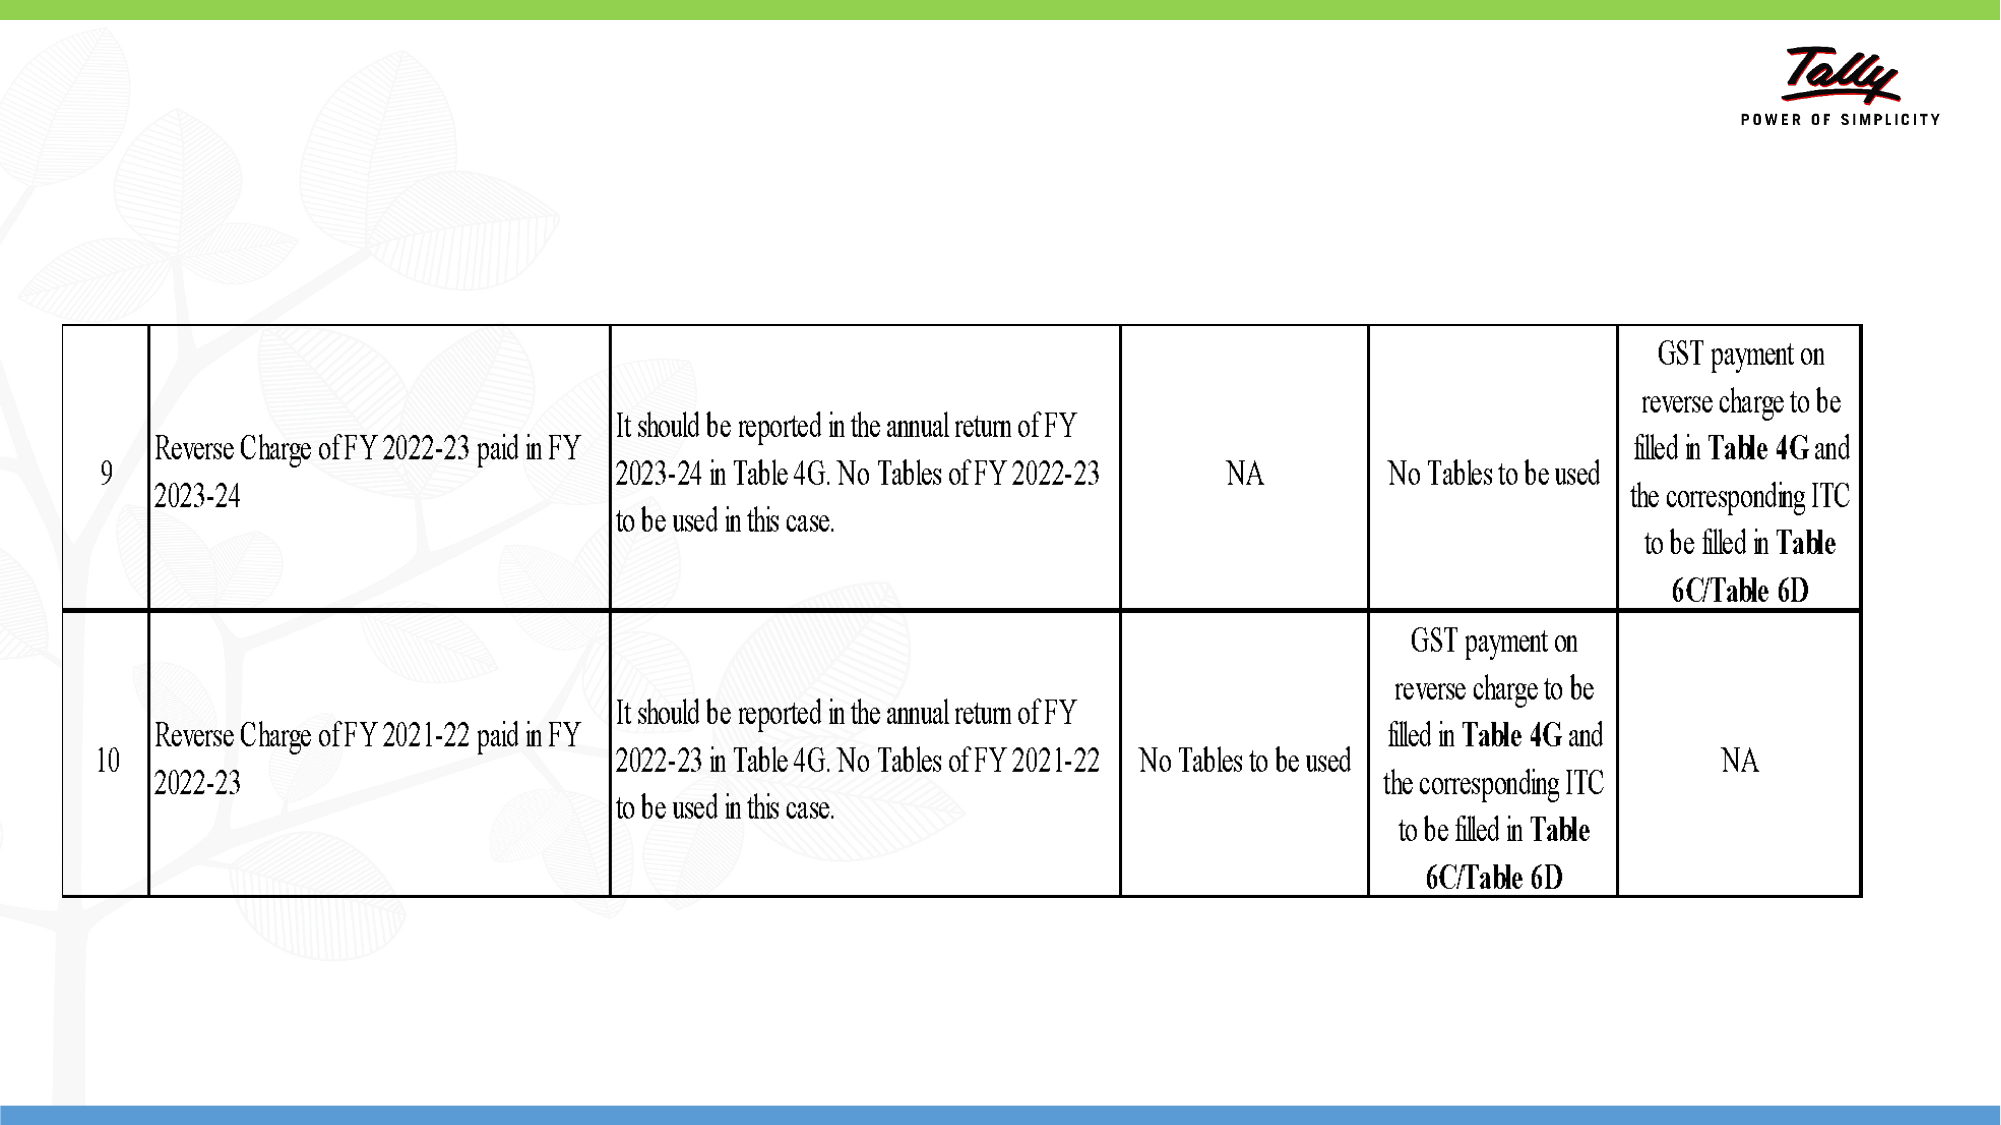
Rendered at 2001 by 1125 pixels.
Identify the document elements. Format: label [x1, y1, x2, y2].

picture [0, 0, 2001, 1105]
list [62, 324, 1863, 898]
